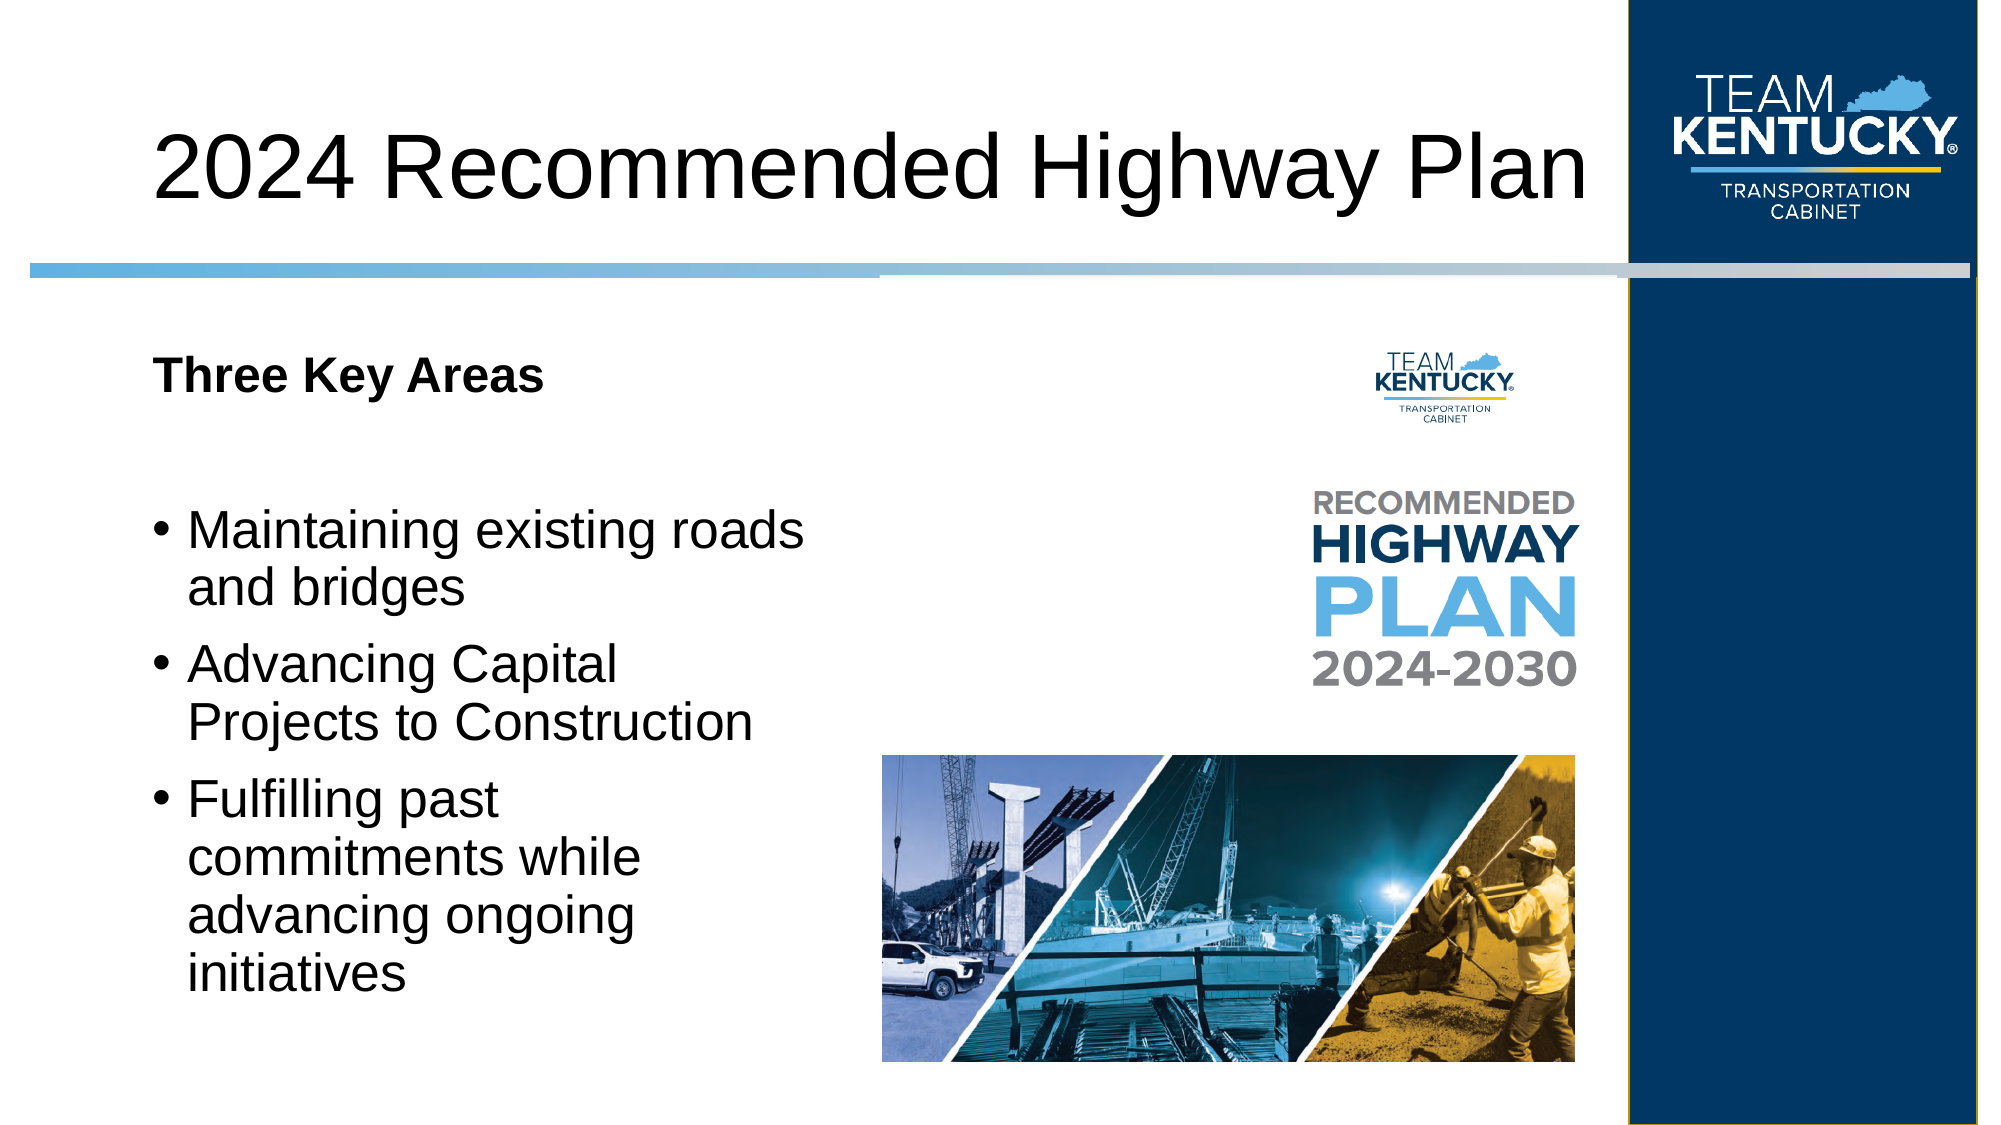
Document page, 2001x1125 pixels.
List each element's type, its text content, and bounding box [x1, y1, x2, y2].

picture [879, 275, 1618, 1122]
title 2024 Recommended Highway Plan [137, 59, 1623, 278]
list Three Key Areas [137, 275, 832, 410]
list Maintaining existing roads and bridges Advancing Capital Projects to Construction Fulfilling past commitments while advancing ongoing initiatives [137, 410, 832, 1016]
picture [1662, 59, 1967, 233]
